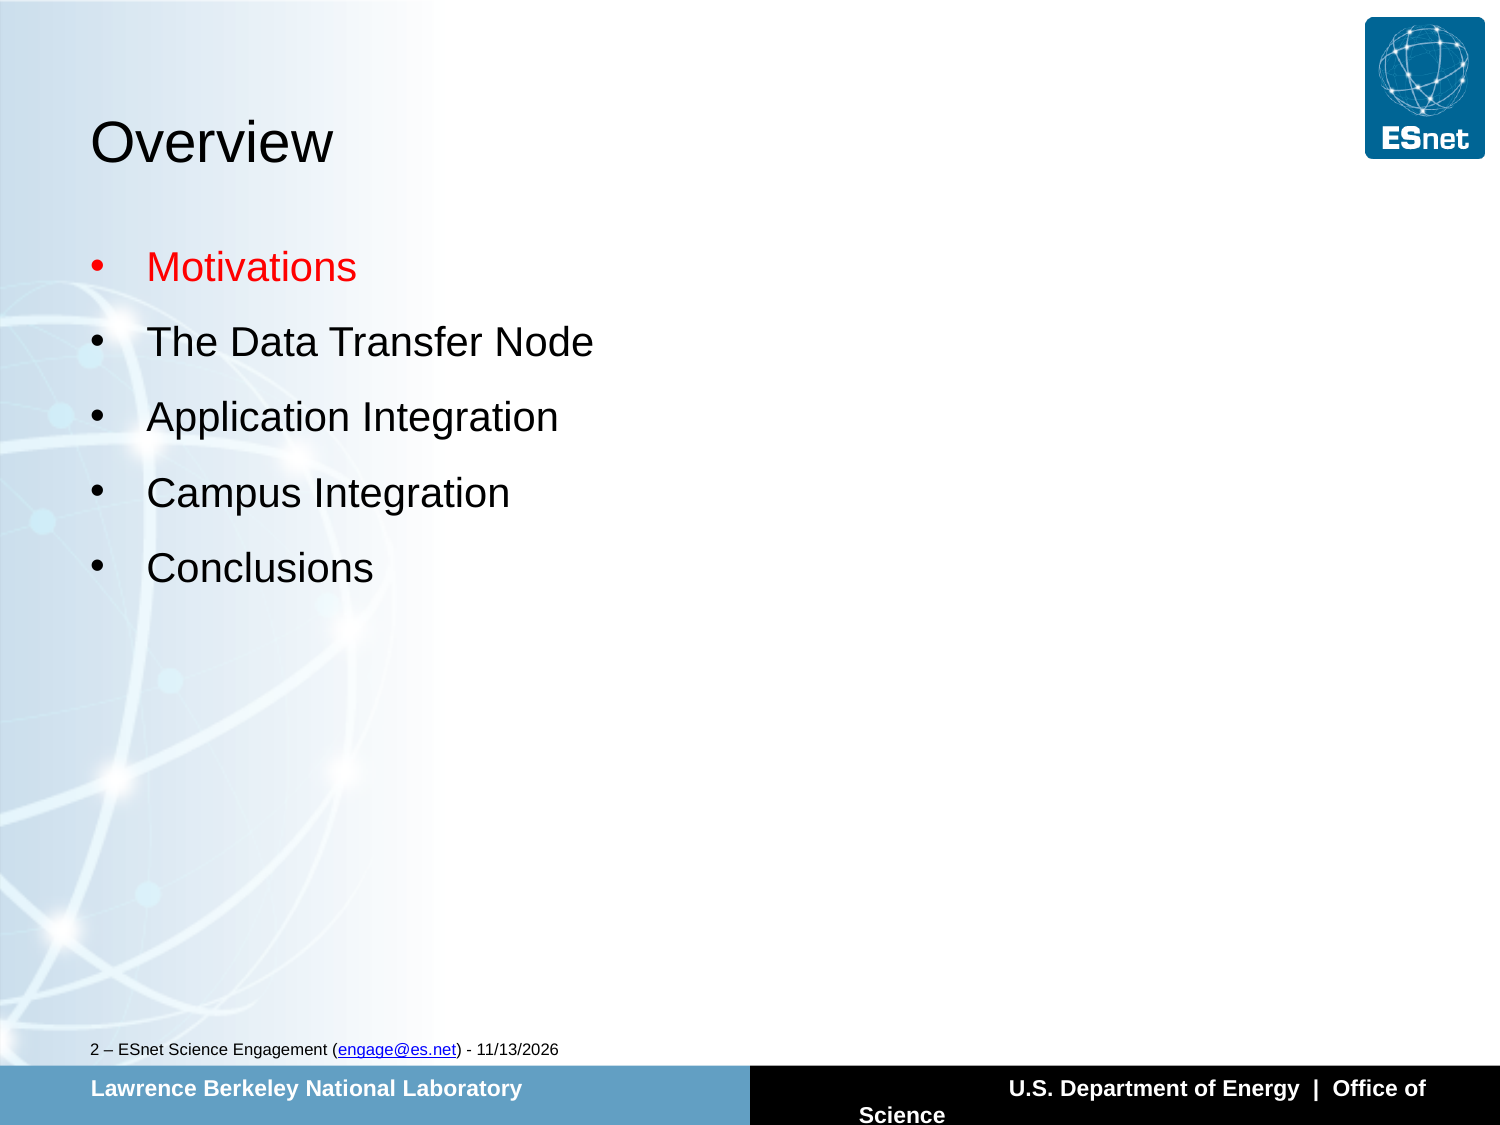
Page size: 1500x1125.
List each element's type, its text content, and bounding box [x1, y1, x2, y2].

picture [1434, 76, 1441, 84]
picture [0, 0, 461, 1065]
picture [1383, 127, 1399, 148]
picture [1437, 39, 1443, 58]
picture [1407, 28, 1413, 36]
picture [1434, 26, 1440, 33]
picture [1402, 127, 1420, 149]
picture [1460, 59, 1468, 67]
picture [1424, 134, 1437, 148]
picture [1419, 107, 1428, 116]
picture [1402, 45, 1410, 62]
picture [1454, 41, 1460, 48]
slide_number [75, 1034, 607, 1064]
picture [1406, 72, 1413, 84]
picture [1389, 88, 1400, 94]
list Motivations The Data Transfer Node Application Integration Campus Integration Conclusions [74, 232, 1426, 1042]
picture [1412, 84, 1421, 91]
picture [1457, 130, 1468, 148]
picture [1441, 134, 1454, 148]
title Overview [74, 44, 1240, 232]
